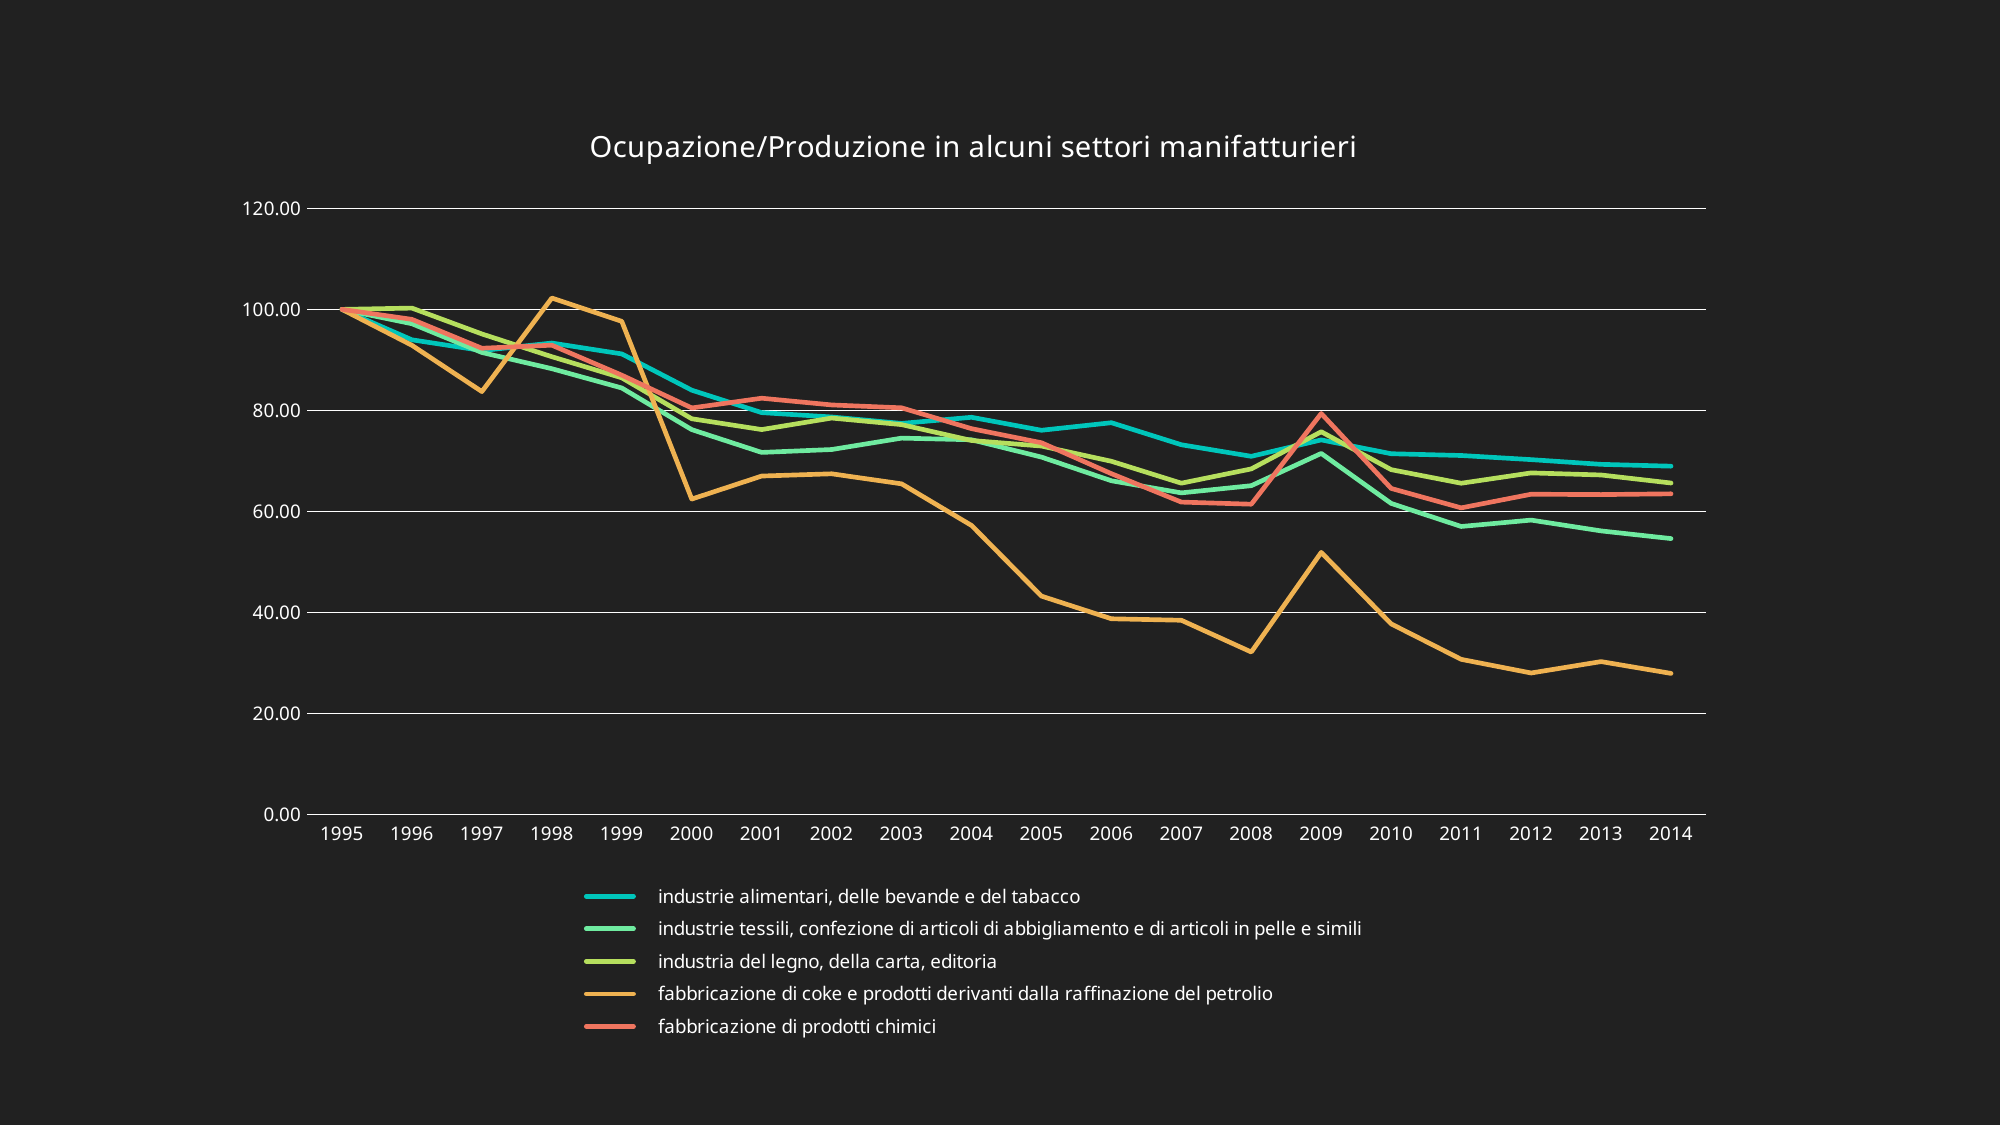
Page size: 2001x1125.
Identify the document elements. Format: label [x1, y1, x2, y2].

chart [210, 90, 1737, 1046]
